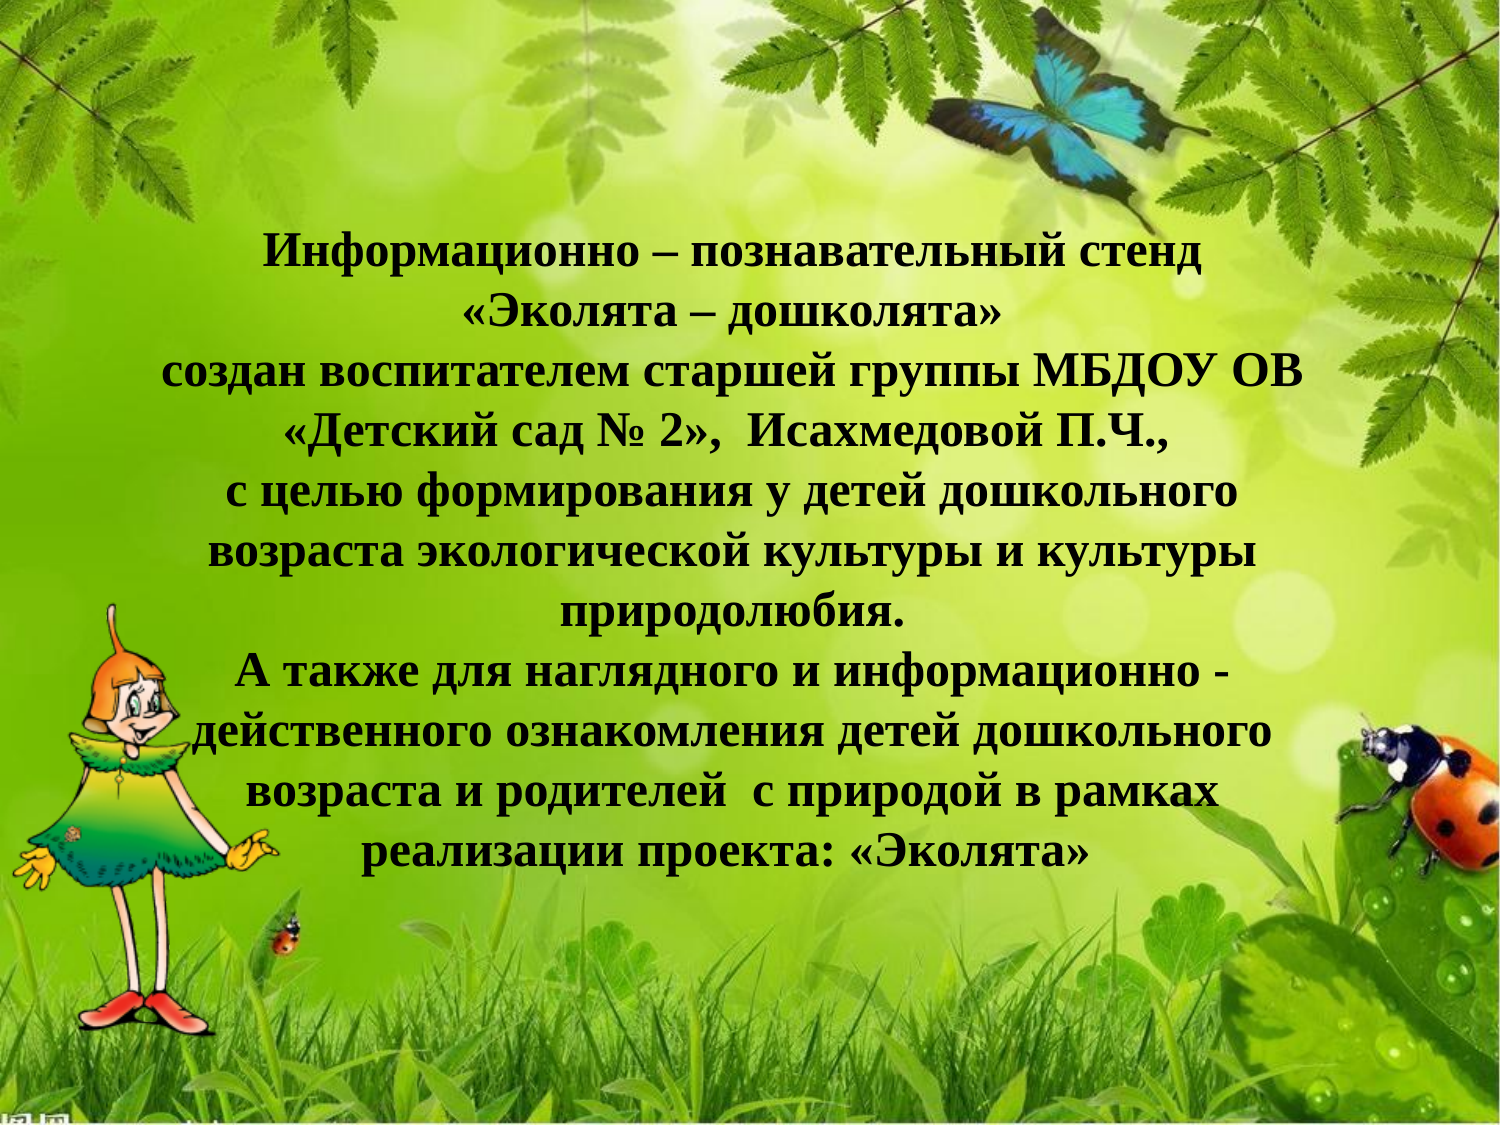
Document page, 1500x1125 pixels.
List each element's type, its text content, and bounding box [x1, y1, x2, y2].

picture [0, 0, 1500, 1125]
text_box Информационно – познавательный стенд «Эколята – дошколята» создан воспитателем старшей группы МБДОУ ОВ «Детский сад № 2», Исахмедовой П.Ч., с целью формирования у детей дошкольного возраста экологической культуры и культуры природолюбия. А также для наглядного и информационно - действенного ознакомления детей дошкольного возраста и родителей с природой в рамках реализации проекта: «Эколята» [135, 148, 1329, 884]
